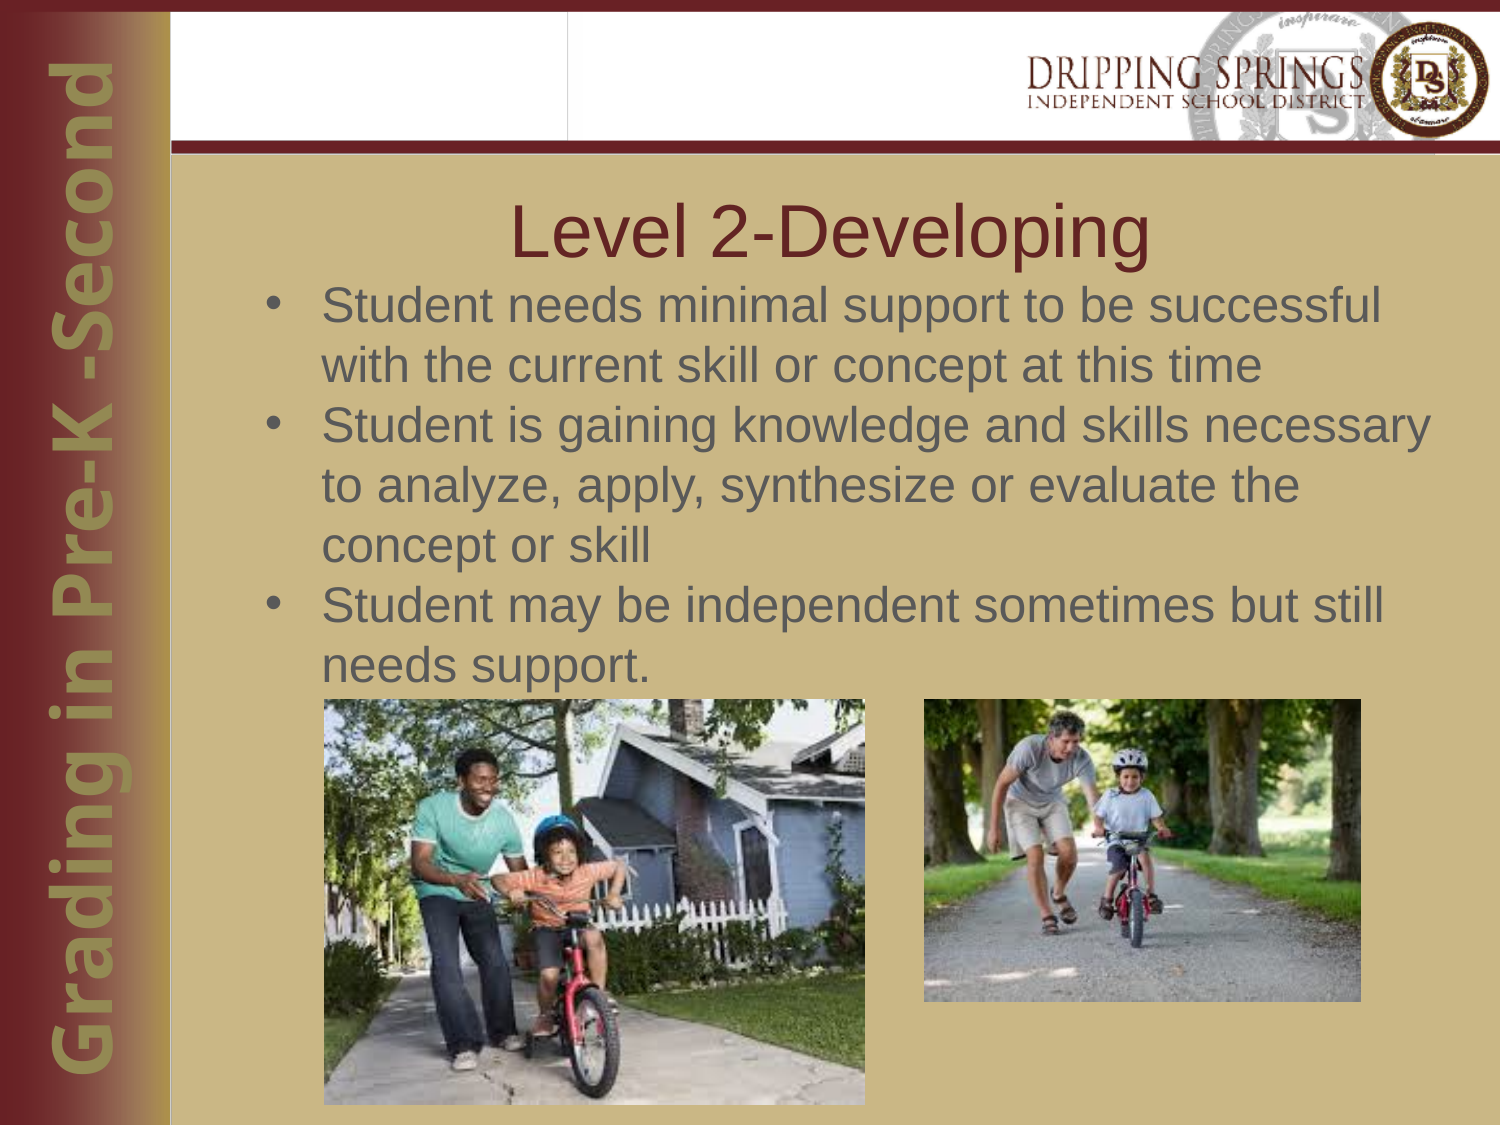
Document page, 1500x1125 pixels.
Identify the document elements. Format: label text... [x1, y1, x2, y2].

text_box Level 2-Developing Student needs minimal support to be successful with the current skill or concept at this time Student is gaining knowledge and skills necessary to analyze, apply, synthesize or evaluate the concept or skill Student may be independent sometimes but still needs support. [174, 174, 1488, 645]
picture [0, 0, 1500, 1125]
text_box [397, 645, 1388, 925]
text_box Grading in Pre-K -Second [21, 37, 158, 1100]
